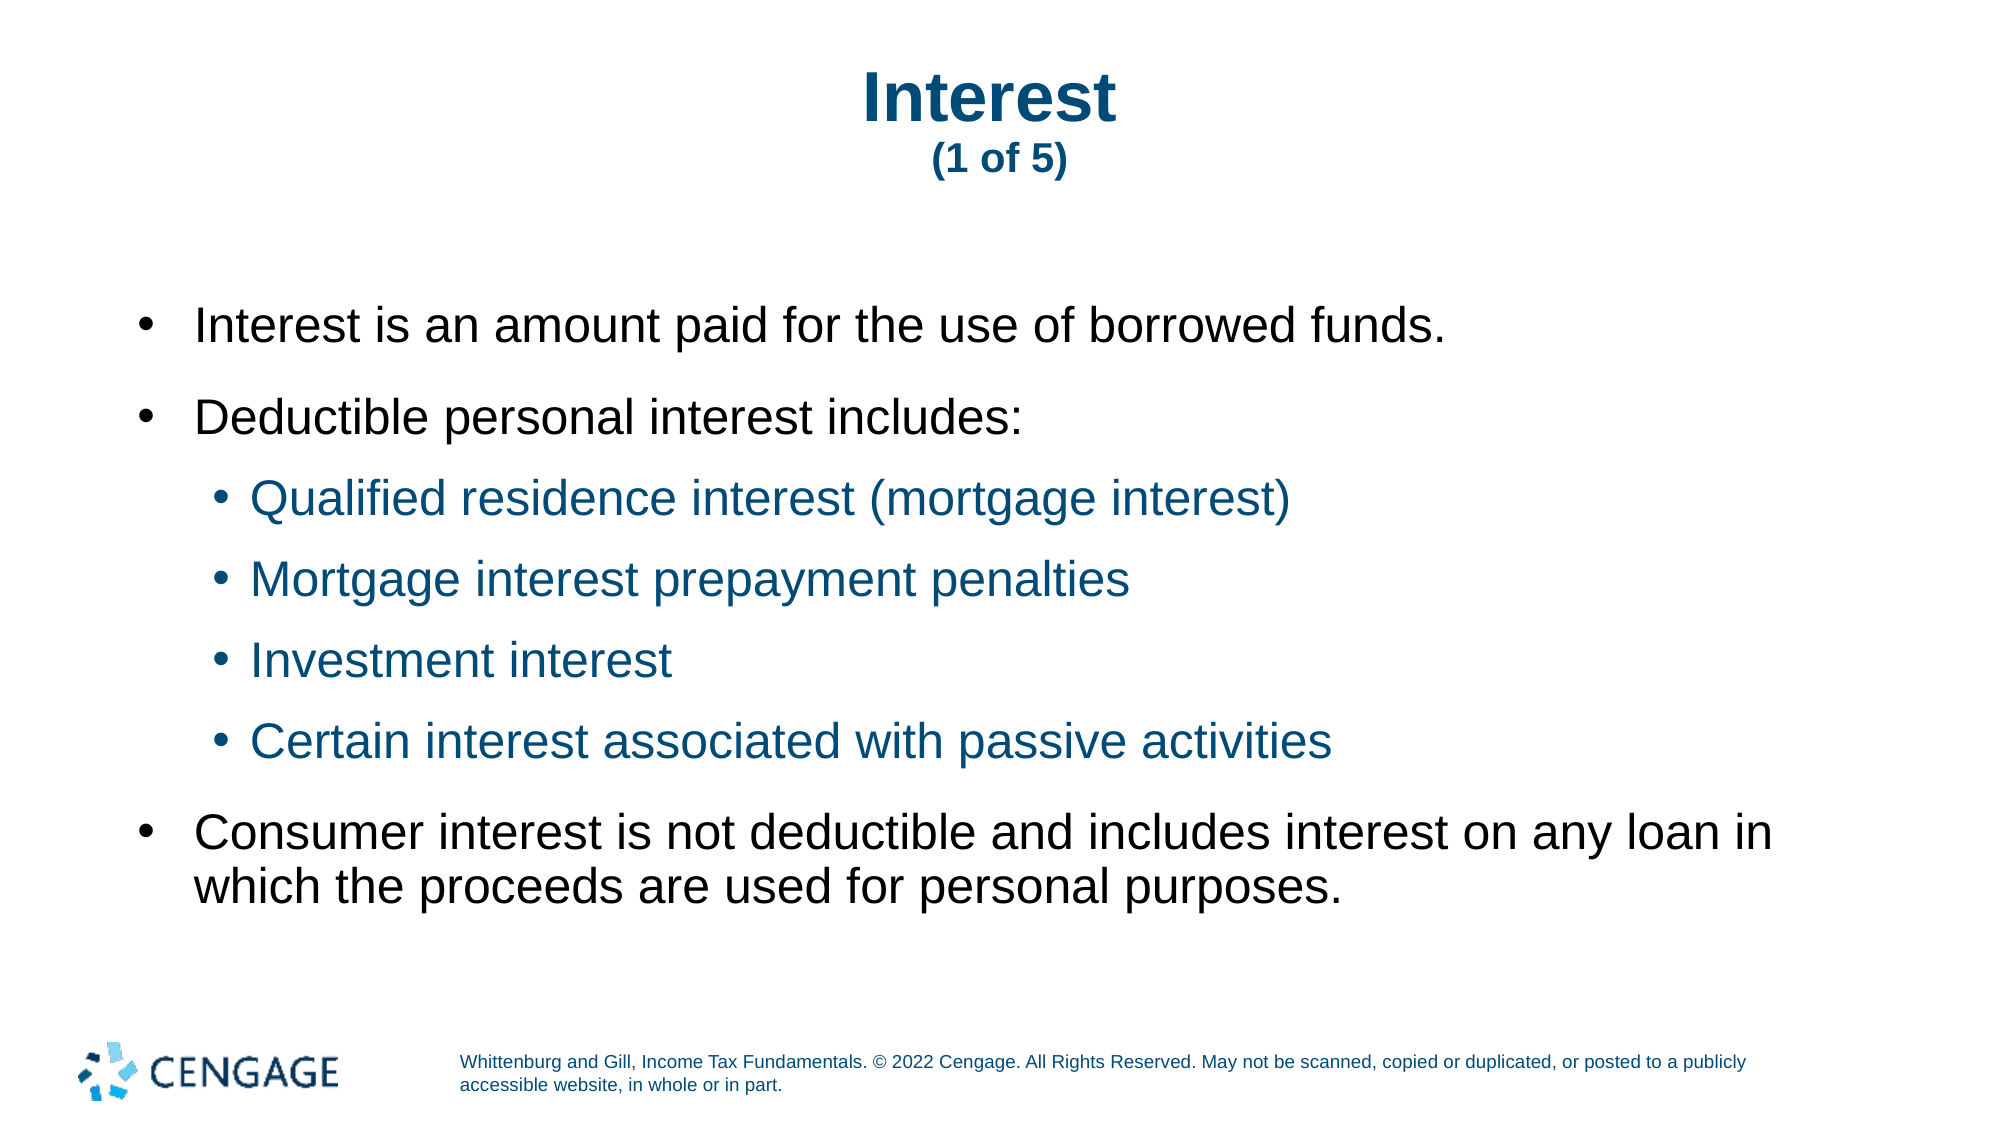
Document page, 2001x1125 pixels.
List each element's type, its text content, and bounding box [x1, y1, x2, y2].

list Interest is an amount paid for the use of borrowed funds. Deductible personal interest includes: Qualified residence interest (mortgage interest) Mortgage interest prepayment penalties Investment interest Certain interest associated with passive activities Consumer interest is not deductible and includes interest on any loan in which the proceeds are used for personal purposes. [137, 299, 1863, 1014]
title Interest (1 of 5) [137, 59, 1863, 171]
picture [78, 1042, 338, 1101]
